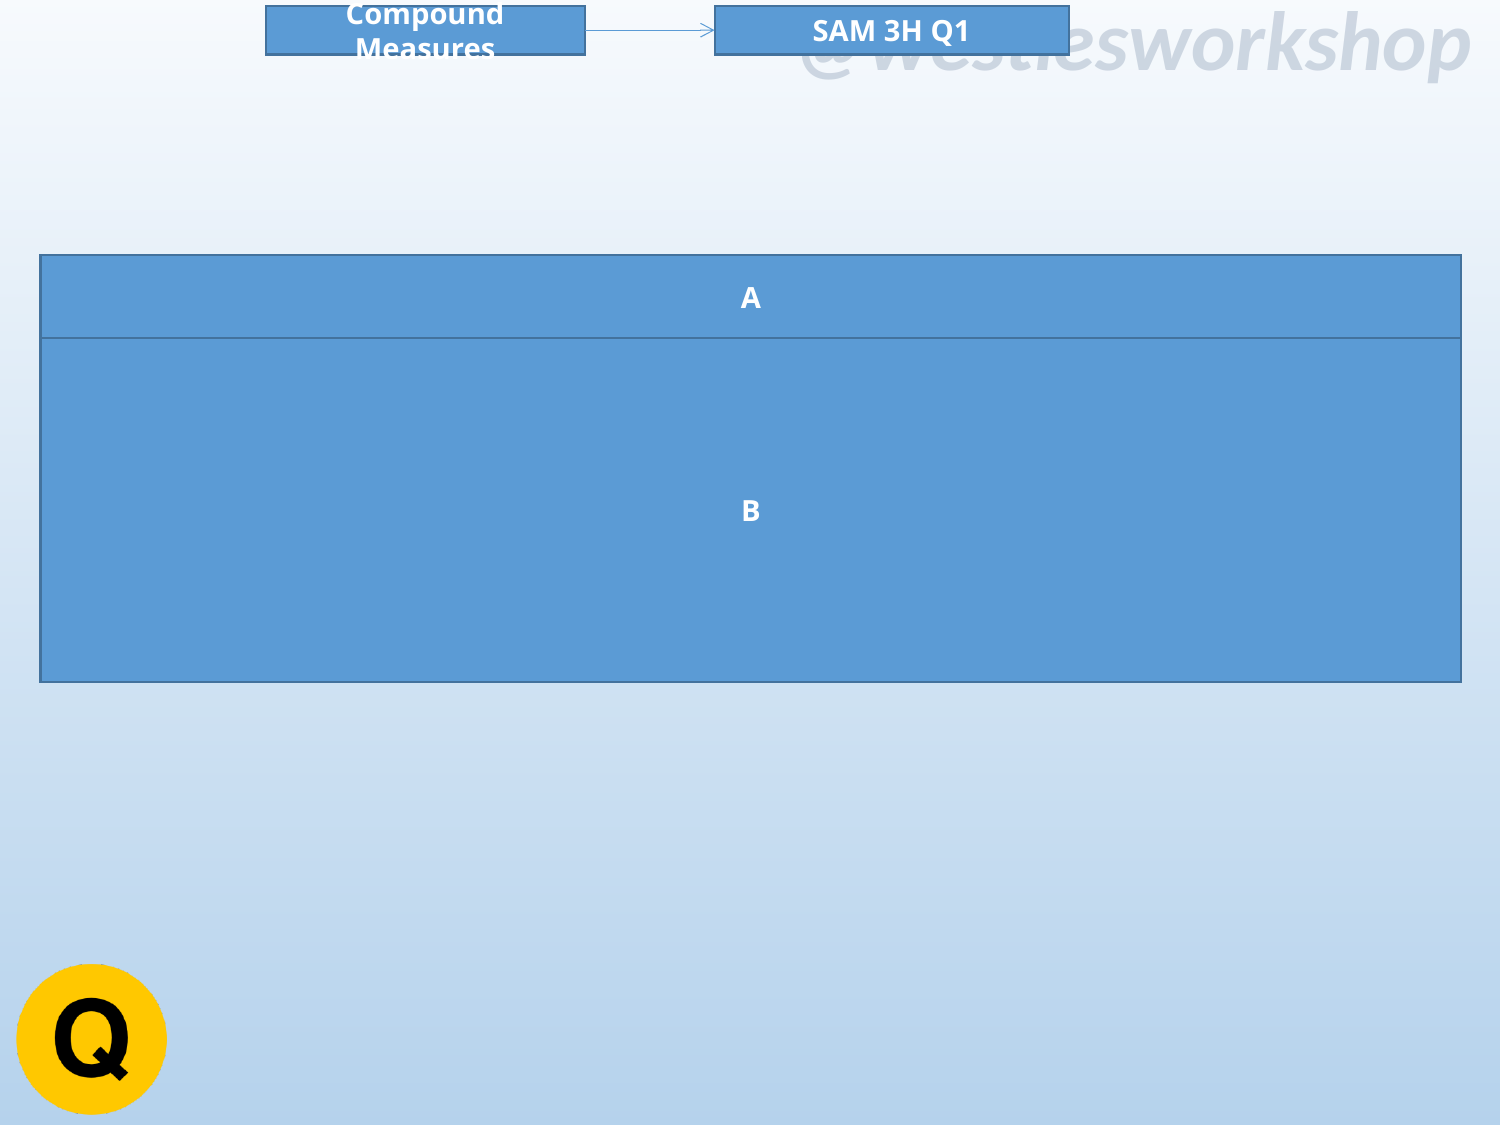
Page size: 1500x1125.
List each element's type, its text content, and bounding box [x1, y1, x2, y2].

picture [40, 255, 1460, 672]
text_box Compound Measures [265, 5, 586, 56]
text_box SAM 3H Q1 [714, 5, 1070, 56]
text_box B [39, 337, 1462, 683]
picture [0, 940, 191, 1125]
